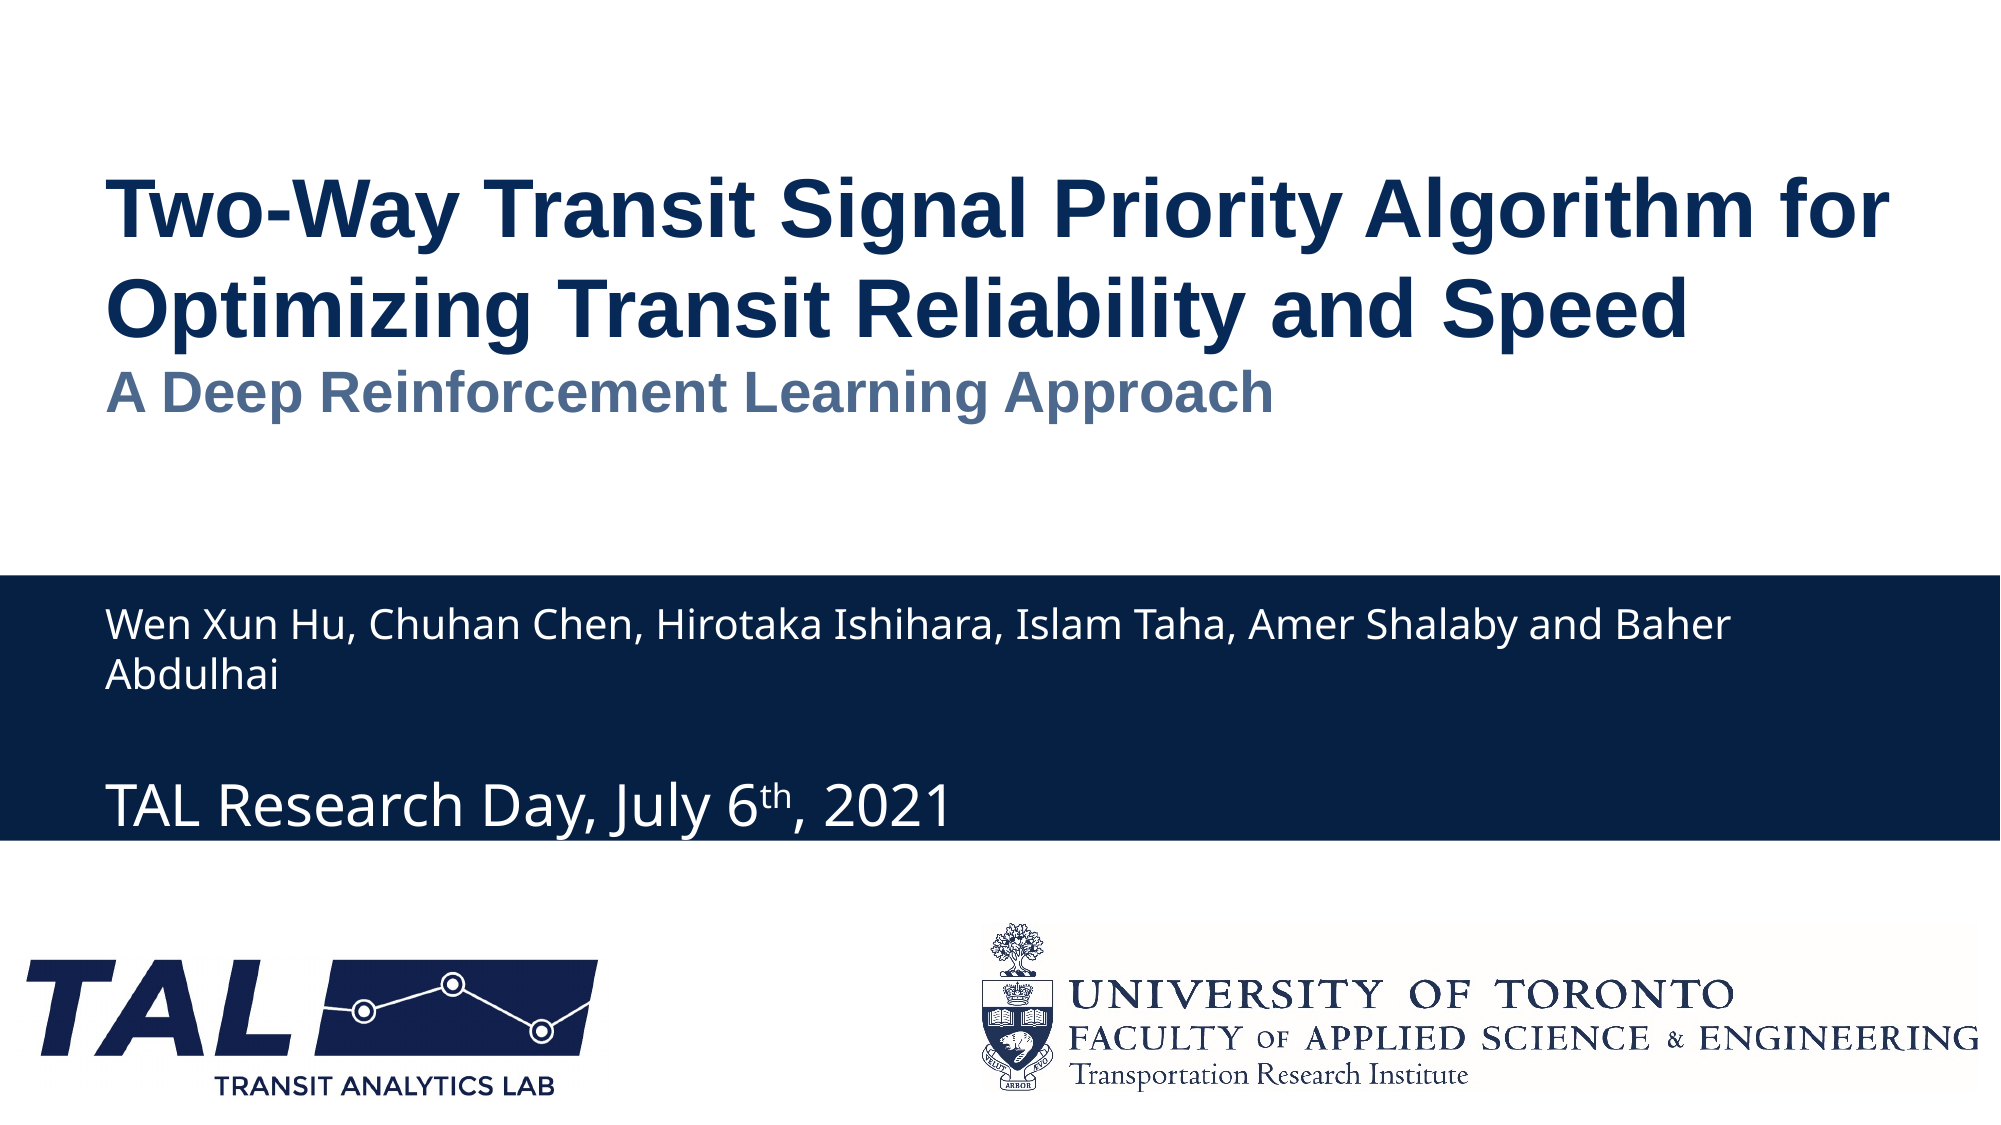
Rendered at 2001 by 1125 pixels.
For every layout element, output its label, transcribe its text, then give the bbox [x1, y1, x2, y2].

subtitle Wen Xun Hu, Chuhan Chen, Hirotaka Ishihara, Islam Taha, Amer Shalaby and Baher Abdulhai TAL Research Day, July 6th, 2021 [0, 575, 2000, 841]
title Two-Way Transit Signal Priority Algorithm for Optimizing Transit Reliability and Speed A Deep Reinforcement Learning Approach [0, 99, 2000, 479]
picture [982, 923, 1978, 1092]
picture [15, 954, 609, 1101]
